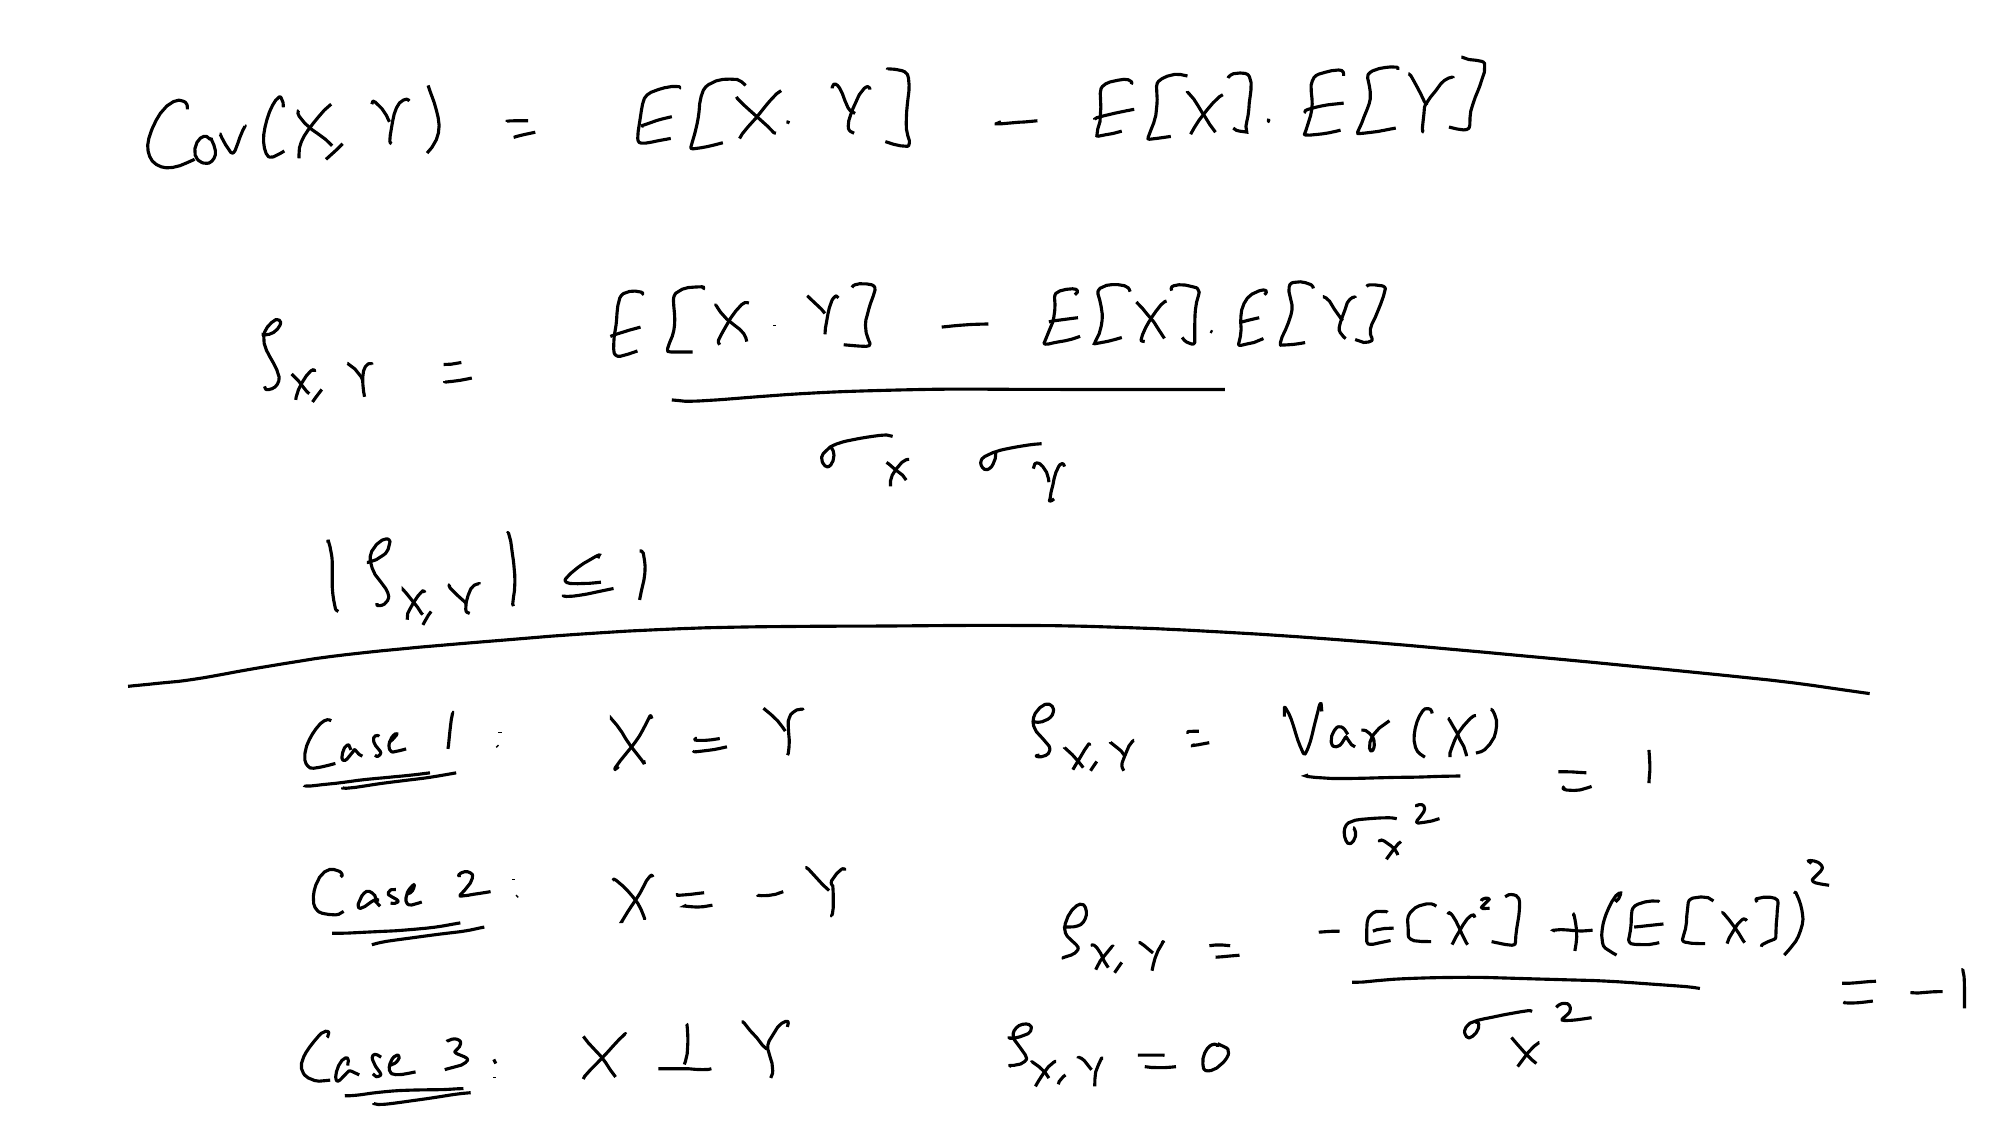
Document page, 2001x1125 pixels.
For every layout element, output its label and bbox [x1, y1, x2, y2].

text_box [1063, 904, 1164, 973]
text_box [694, 708, 804, 756]
text_box [301, 1031, 496, 1105]
text_box [1842, 969, 1965, 1009]
text_box [443, 362, 472, 383]
text_box [304, 719, 457, 789]
text_box [1344, 804, 1440, 860]
text_box [1318, 894, 1520, 946]
text_box [507, 120, 536, 138]
text_box [1464, 1003, 1592, 1067]
text_box [832, 68, 910, 147]
text_box [1558, 771, 1592, 791]
text_box [757, 867, 845, 917]
text_box [1032, 704, 1135, 771]
text_box [128, 551, 1870, 694]
text_box [1187, 731, 1210, 746]
text_box [583, 1021, 789, 1080]
text_box [941, 323, 989, 328]
text_box [1044, 281, 1386, 346]
text_box [1009, 1023, 1229, 1087]
text_box [610, 283, 875, 357]
text_box [1209, 944, 1240, 958]
text_box [147, 85, 440, 168]
text_box [313, 869, 518, 945]
text_box [328, 532, 515, 625]
text_box [613, 875, 713, 922]
text_box [1094, 57, 1485, 140]
text_box [637, 79, 790, 149]
text_box [1352, 860, 1830, 989]
text_box [995, 120, 1038, 125]
text_box [671, 389, 1225, 502]
text_box [611, 715, 653, 770]
text_box [447, 712, 500, 749]
text_box [1284, 703, 1497, 779]
text_box [261, 319, 372, 403]
